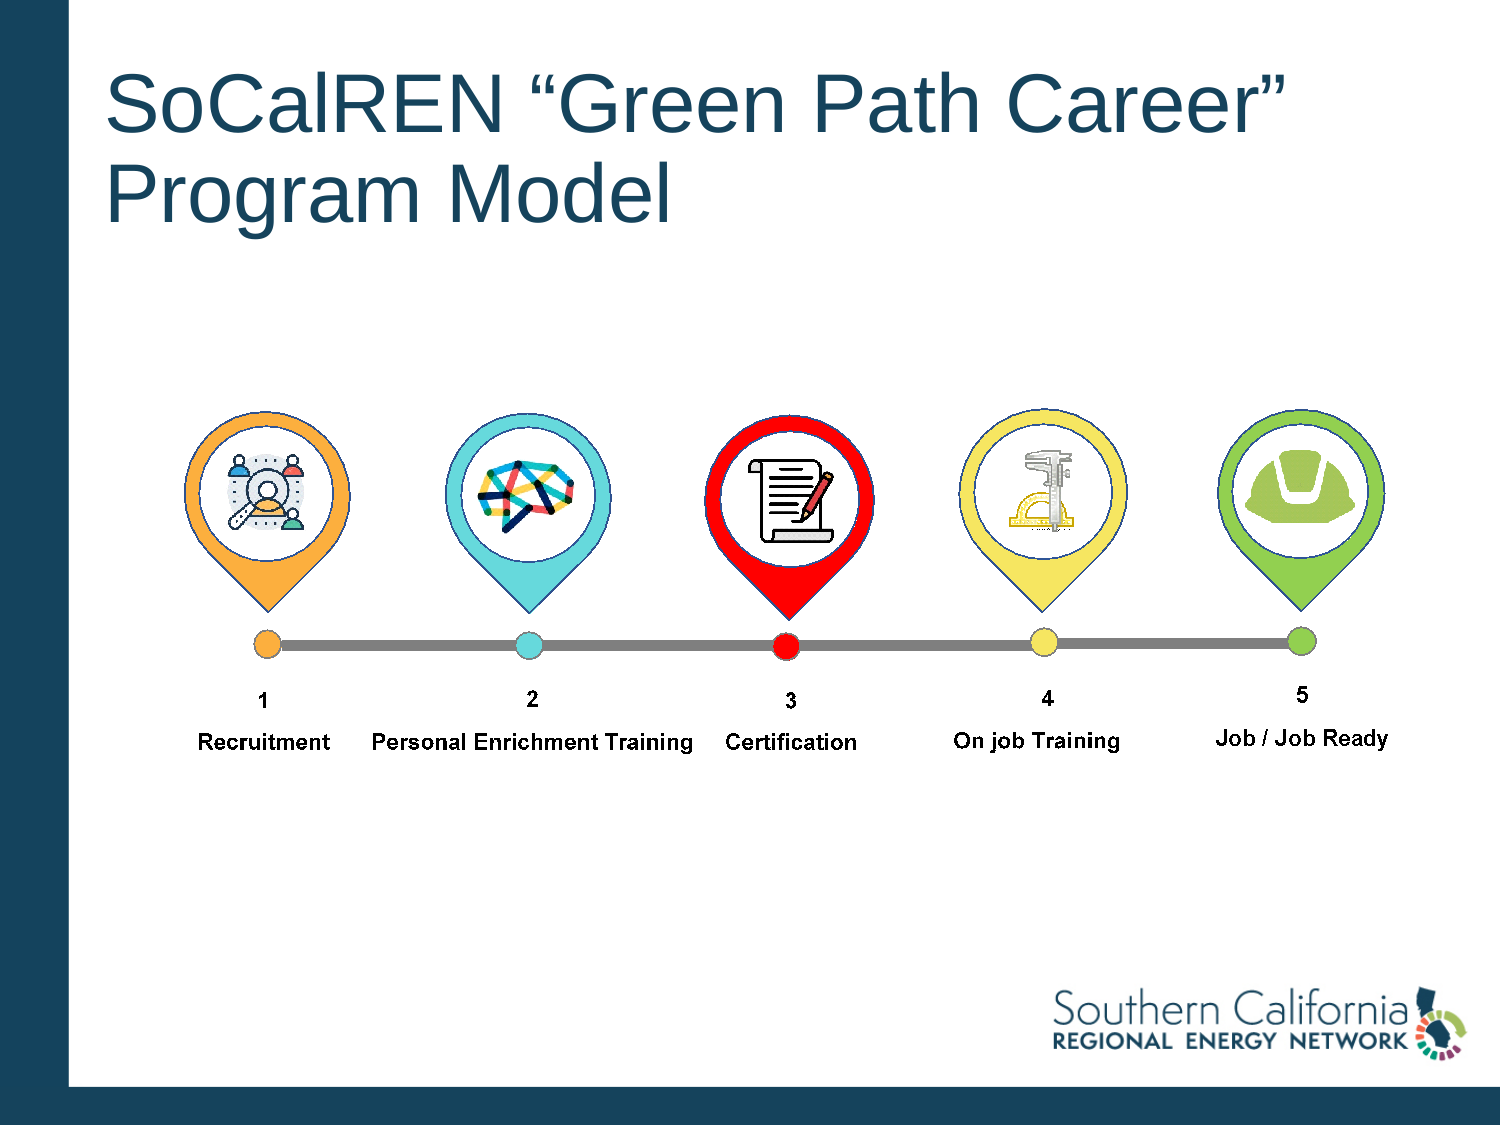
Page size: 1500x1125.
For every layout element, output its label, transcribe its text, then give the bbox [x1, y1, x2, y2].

text_box [0, 1086, 1500, 1125]
picture [0, 0, 1500, 1086]
title SoCalREN “Green Path Career” Program Model [89, 65, 1500, 236]
